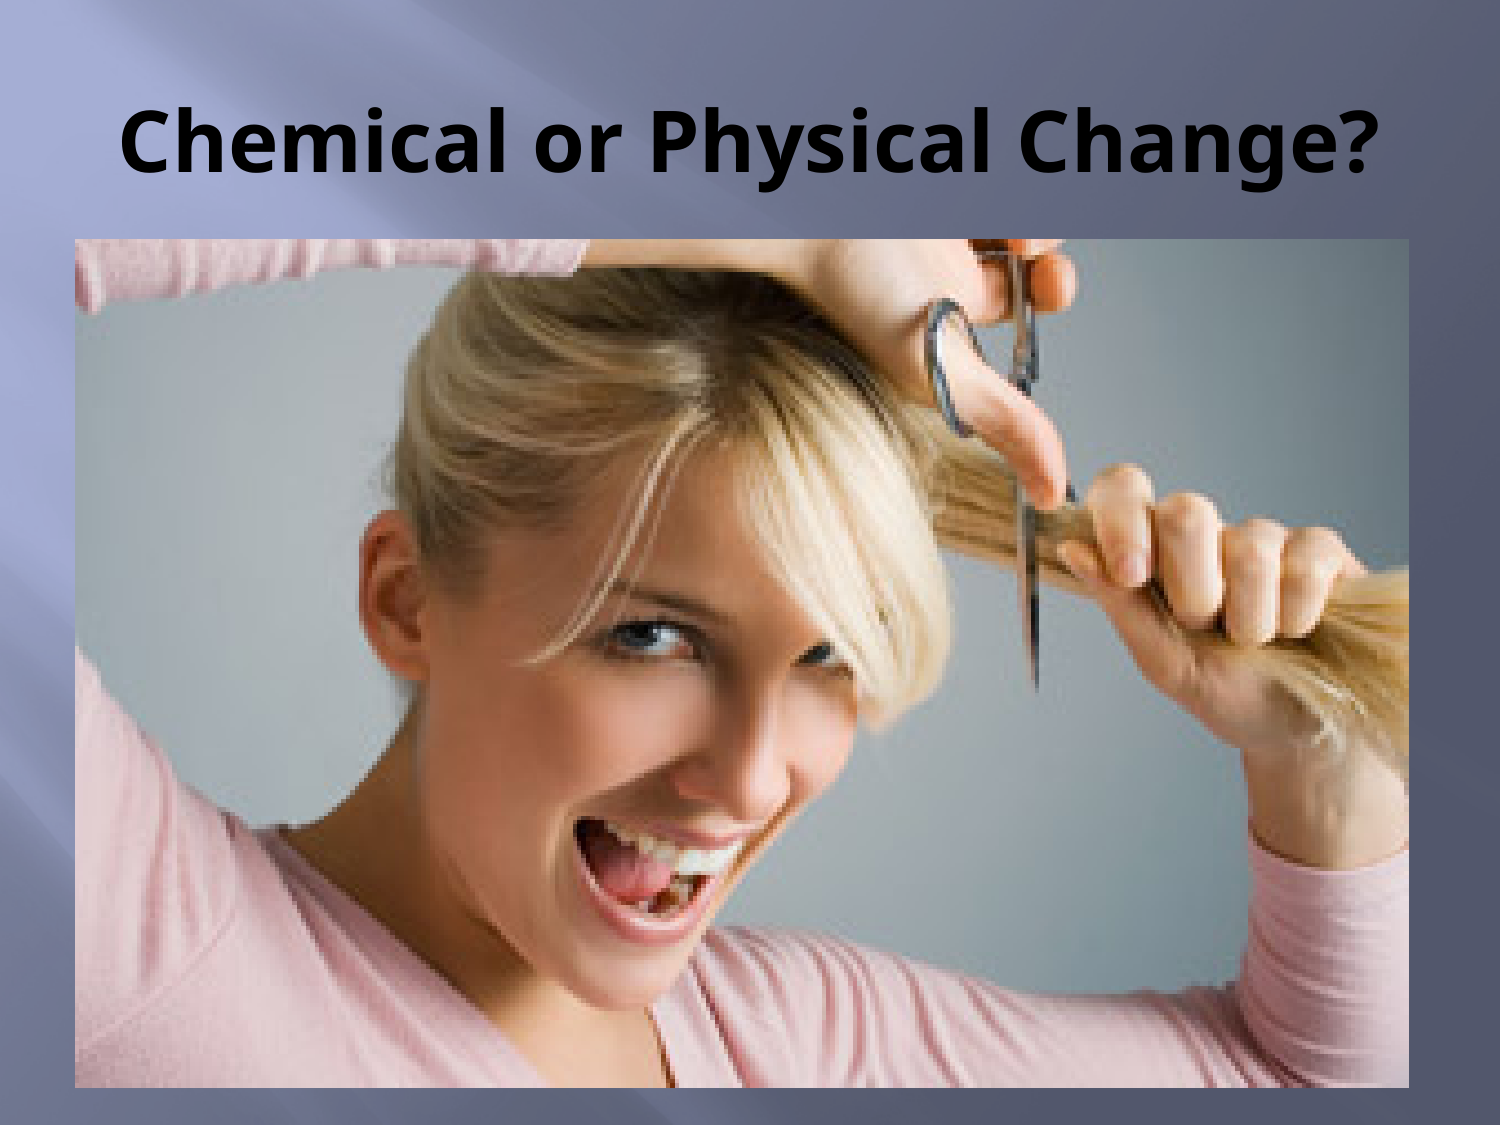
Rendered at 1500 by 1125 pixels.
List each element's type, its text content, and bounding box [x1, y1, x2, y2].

title Chemical or Physical Change? [75, 45, 1425, 233]
picture [74, 239, 1409, 1088]
